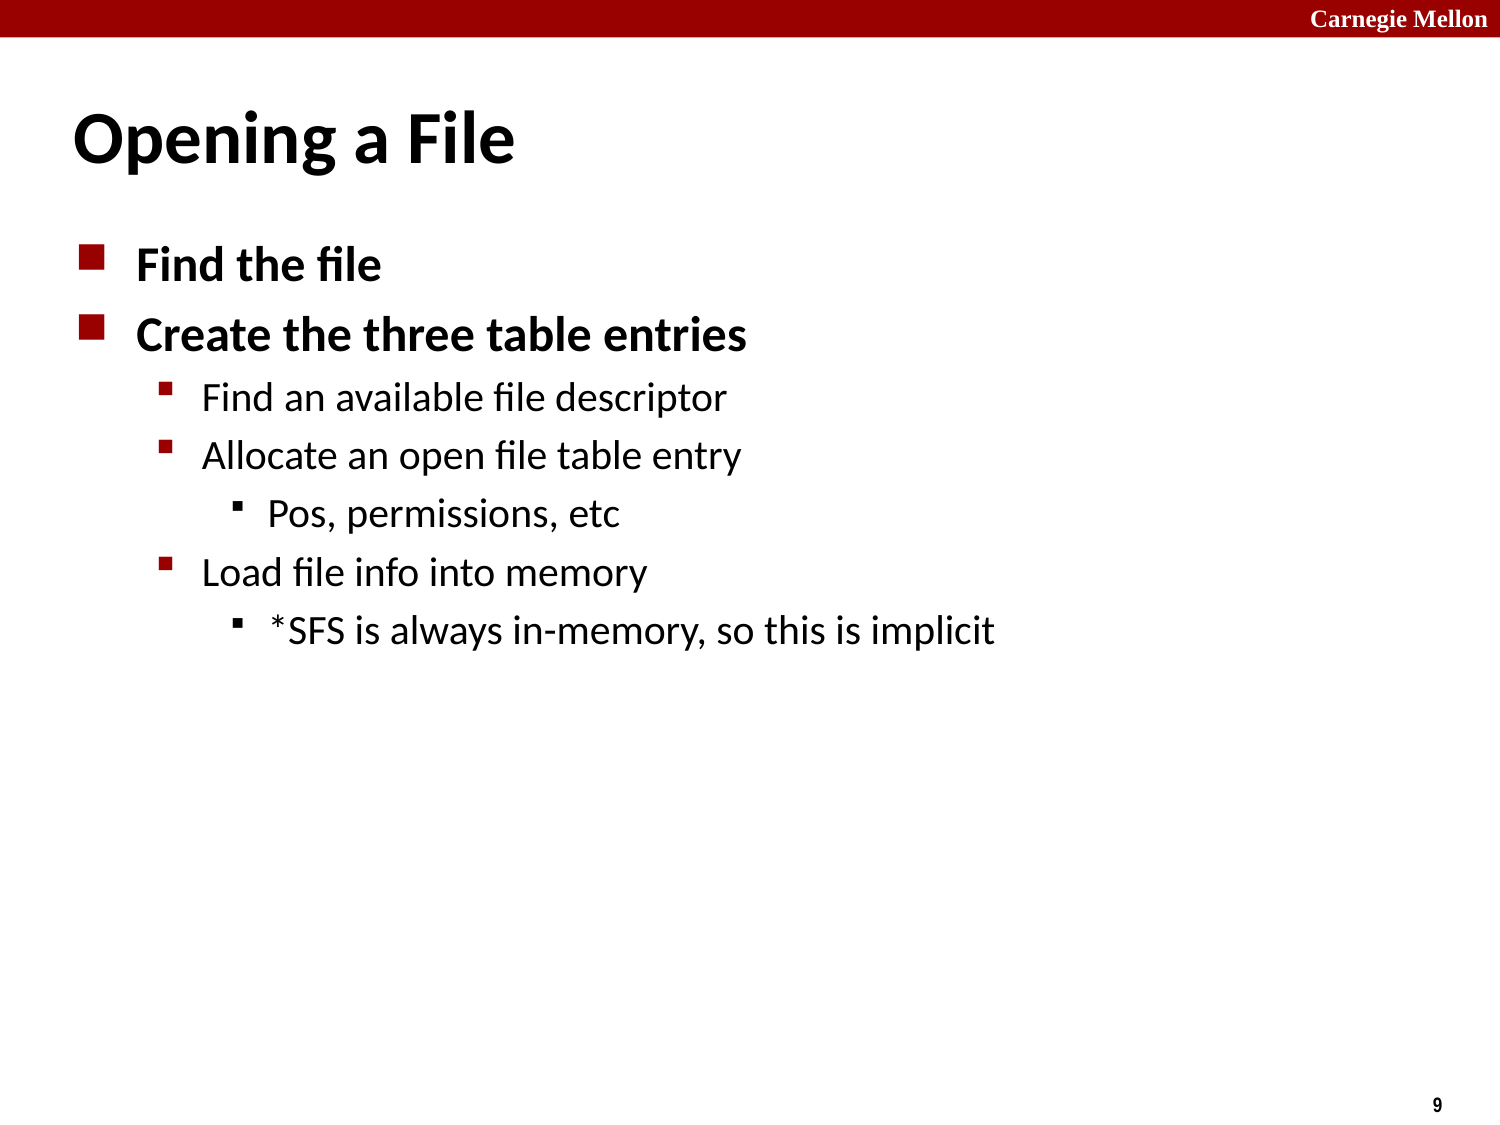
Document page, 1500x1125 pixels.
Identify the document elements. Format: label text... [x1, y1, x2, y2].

list Find the file Create the three table entries Find an available file descriptor Allocate an open file table entry Pos, permissions, etc Load file info into memory *SFS is always in-memory, so this is implicit [64, 223, 1361, 1040]
title Opening a File [58, 71, 1305, 197]
